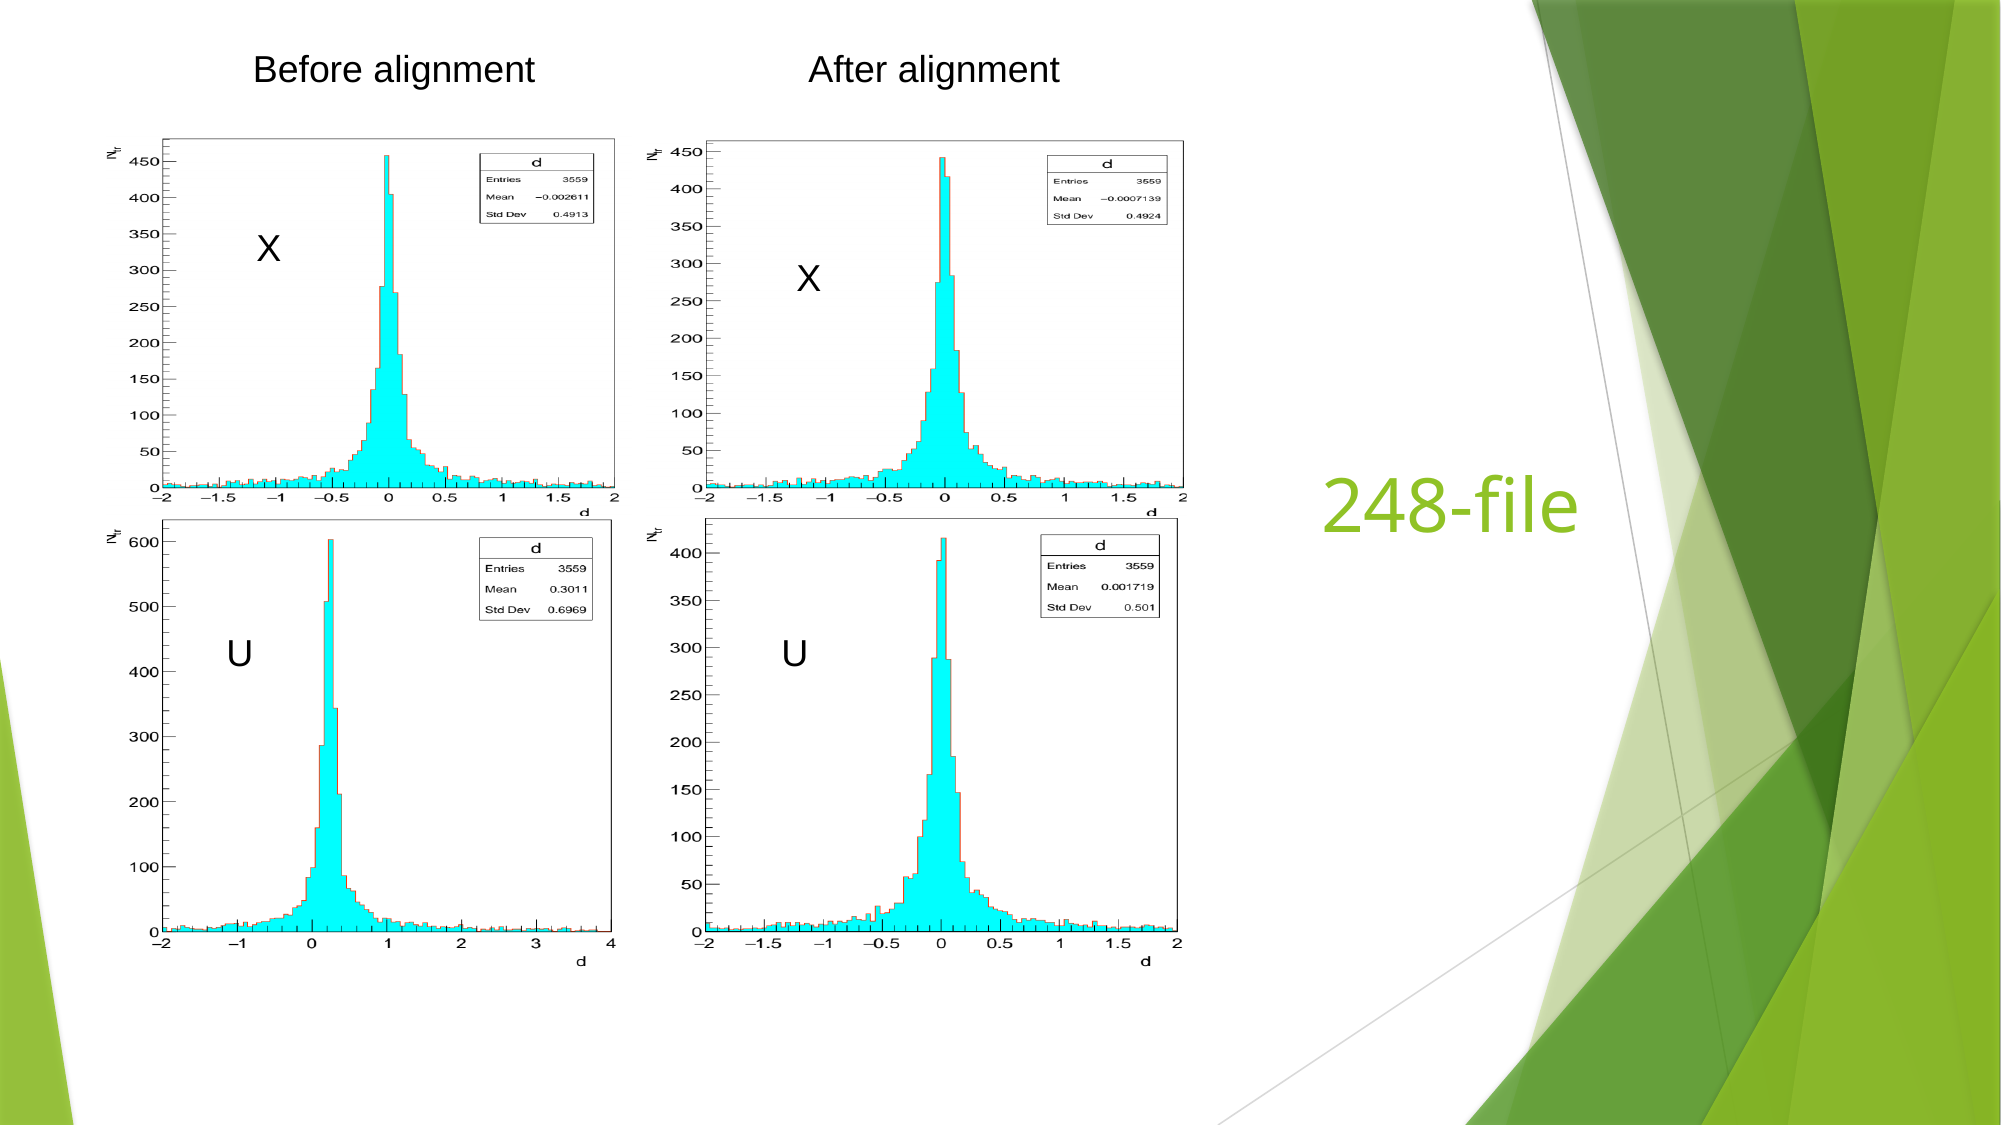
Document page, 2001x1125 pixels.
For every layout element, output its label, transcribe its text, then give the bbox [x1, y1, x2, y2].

picture [106, 130, 633, 967]
text_box After alignment [793, 37, 1109, 110]
picture [646, 137, 1188, 967]
text_box Before alignment [238, 37, 554, 110]
title 248-file [1292, 450, 1611, 583]
